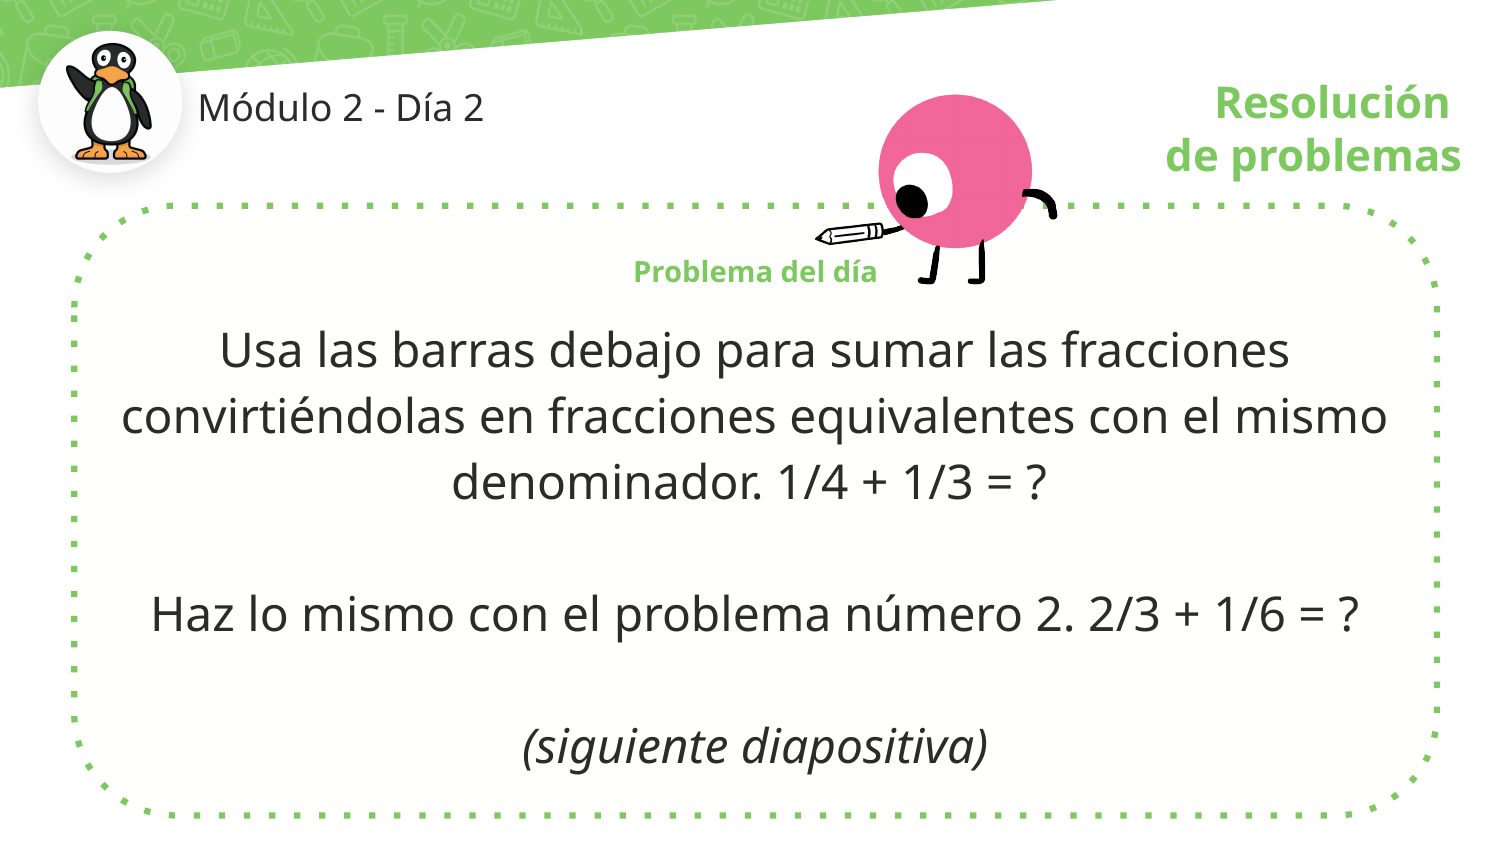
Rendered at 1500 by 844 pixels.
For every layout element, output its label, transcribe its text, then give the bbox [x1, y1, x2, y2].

picture [0, 0, 1046, 174]
text_box Problema del día Usa las barras debajo para sumar las fracciones convirtiéndolas en fracciones equivalentes con el mismo denominador. 1/4 + 1/3 = ? Haz lo mismo con el problema número 2. 2/3 + 1/6 = ? (siguiente diapositiva) [74, 205, 1438, 816]
list Módulo 2 - Día 2 [189, 65, 641, 147]
picture [815, 93, 1063, 286]
text_box Resolución de problemas [704, 60, 1478, 196]
